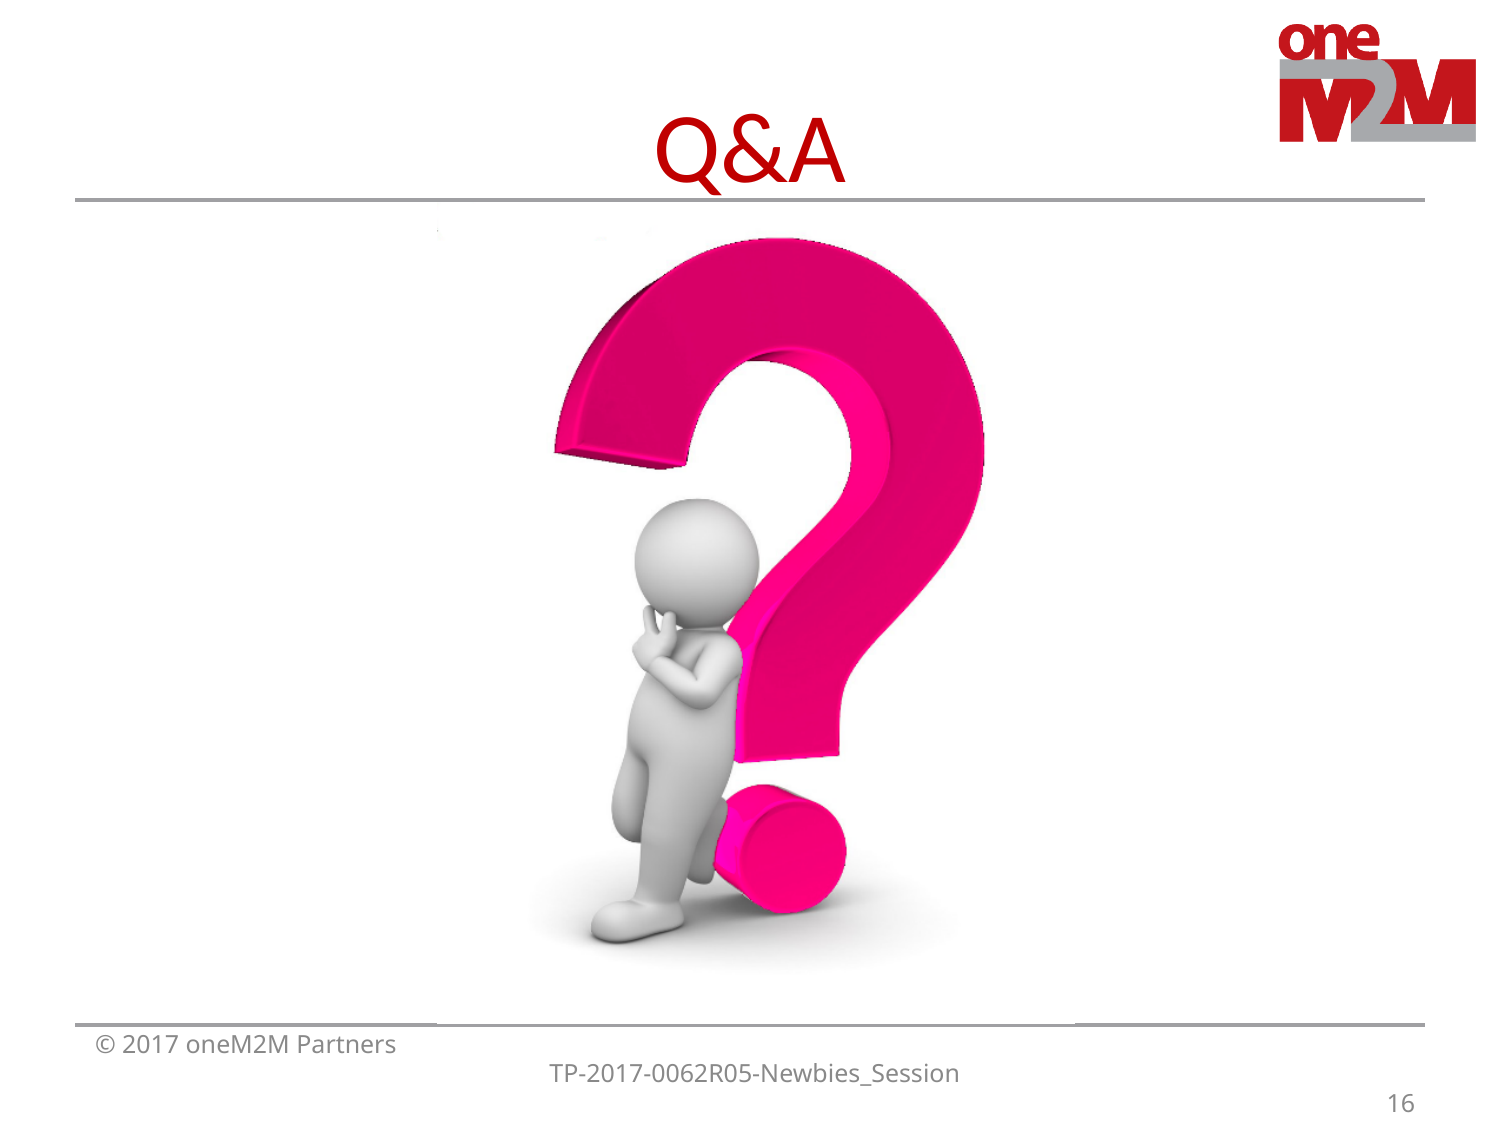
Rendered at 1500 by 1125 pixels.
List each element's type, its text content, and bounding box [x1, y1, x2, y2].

picture [437, 201, 1076, 1024]
text_box © 2017 oneM2M Partners TP-2017-0062R05-Newbies_Session 16 [80, 1025, 1431, 1125]
picture [1254, 0, 1500, 168]
title Q&A [75, 75, 1425, 263]
